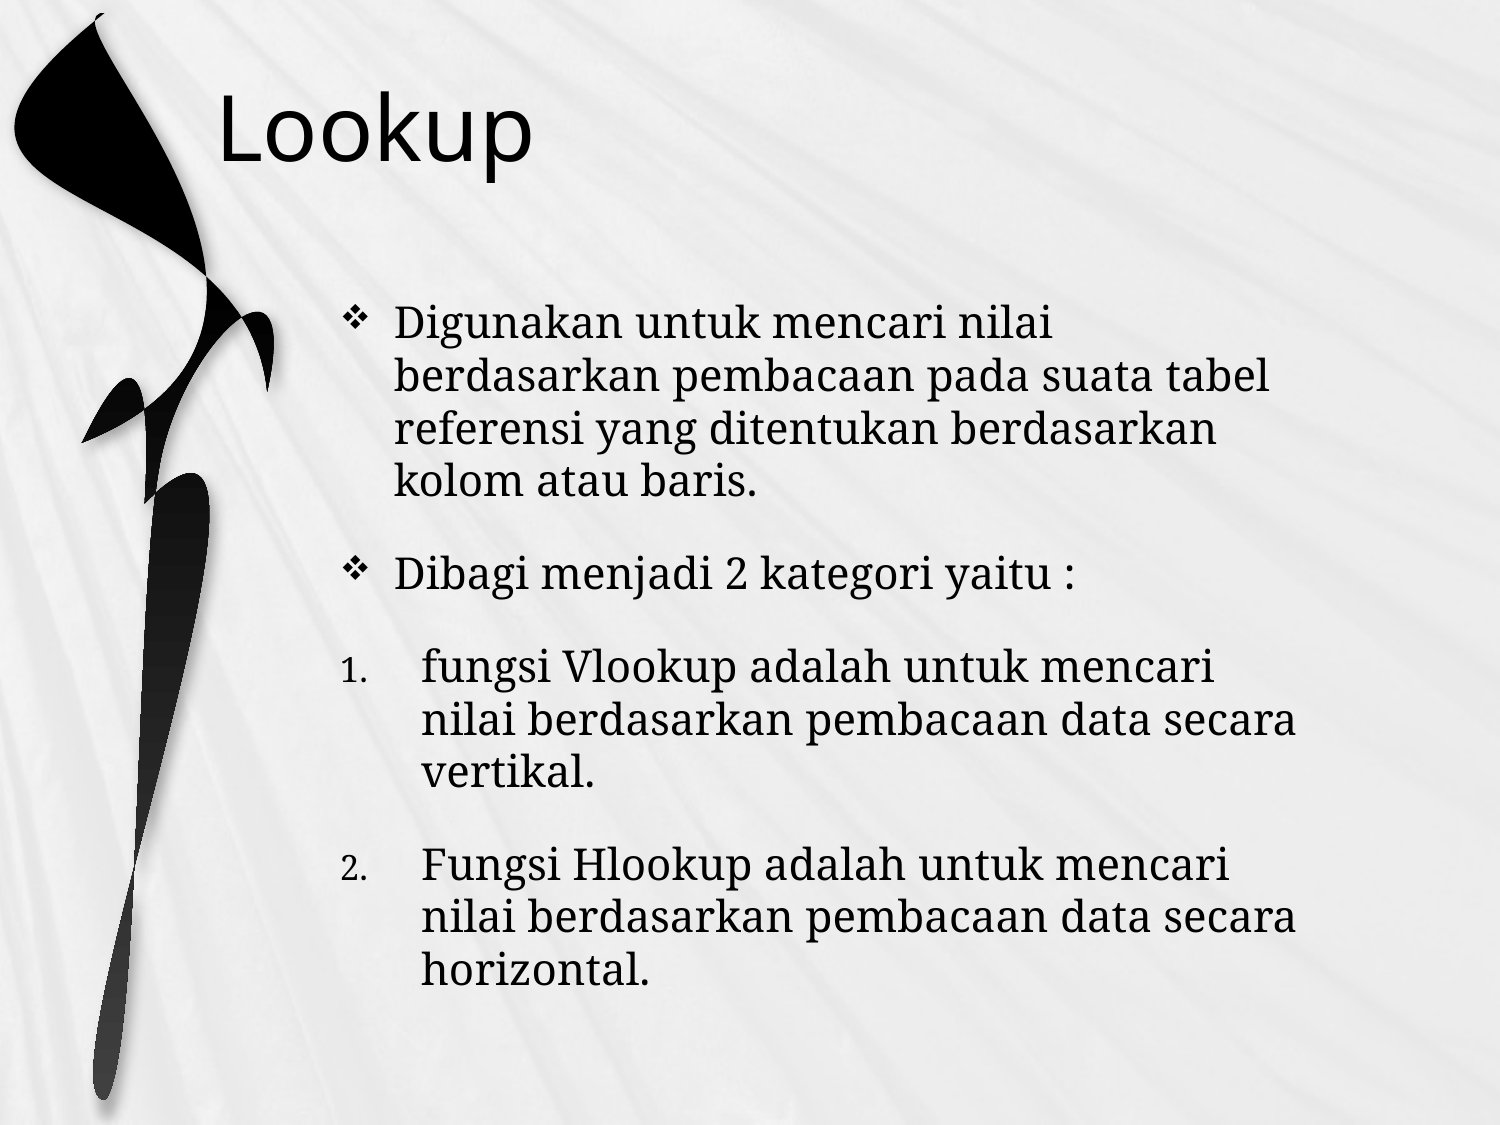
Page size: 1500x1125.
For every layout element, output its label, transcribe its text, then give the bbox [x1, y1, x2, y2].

list Digunakan untuk mencari nilai berdasarkan pembacaan pada suata tabel referensi yang ditentukan berdasarkan kolom atau baris. Dibagi menjadi 2 kategori yaitu : fungsi Vlookup adalah untuk mencari nilai berdasarkan pembacaan data secara vertikal. Fungsi Hlookup adalah untuk mencari nilai berdasarkan pembacaan data secara horizontal. [324, 287, 1316, 1005]
title Lookup [200, 12, 1317, 238]
